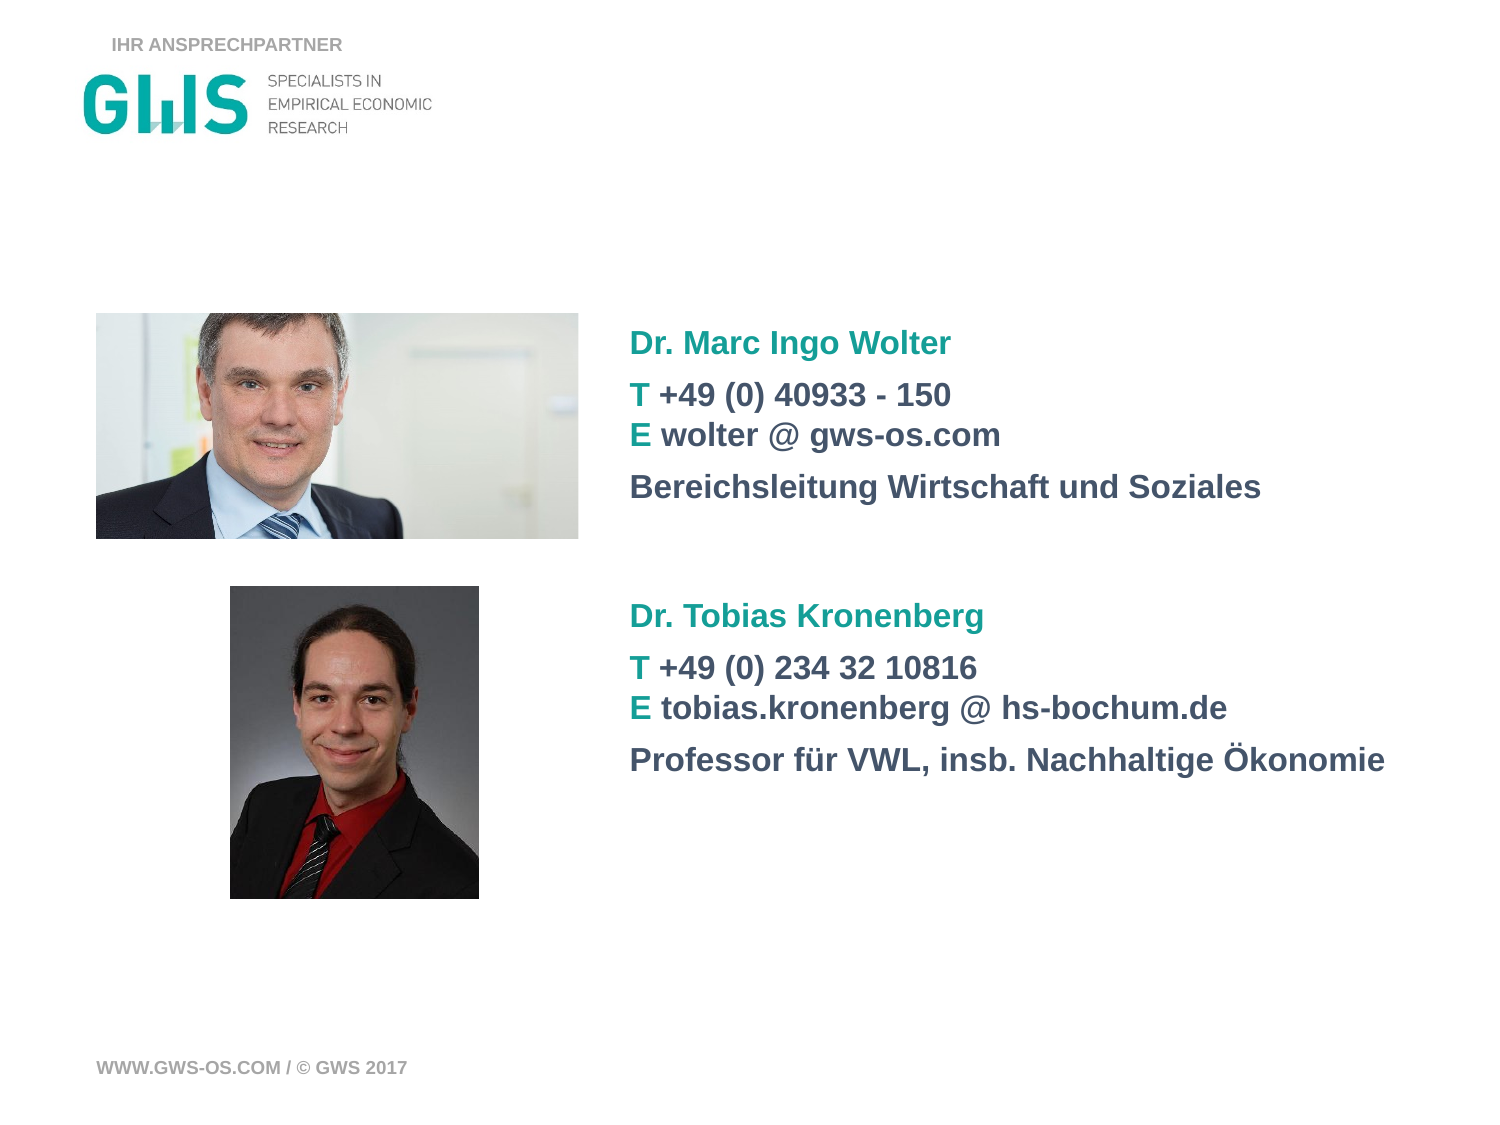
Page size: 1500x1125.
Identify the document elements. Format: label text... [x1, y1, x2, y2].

list Ihr Ansprechpartner [96, 24, 579, 67]
picture [75, 54, 439, 152]
picture [95, 313, 579, 539]
list Dr. Marc Ingo Wolter T +49 (0) 40933 - 150 E wolter @ gws-os.com Bereichsleitung Wirtschaft und Soziales [614, 313, 1407, 539]
picture [229, 585, 479, 899]
list Dr. Tobias Kronenberg T +49 (0) 234 32 10816 E tobias.kronenberg @ hs-bochum.de Professor für VWL, insb. Nachhaltige Ökonomie [614, 586, 1407, 812]
